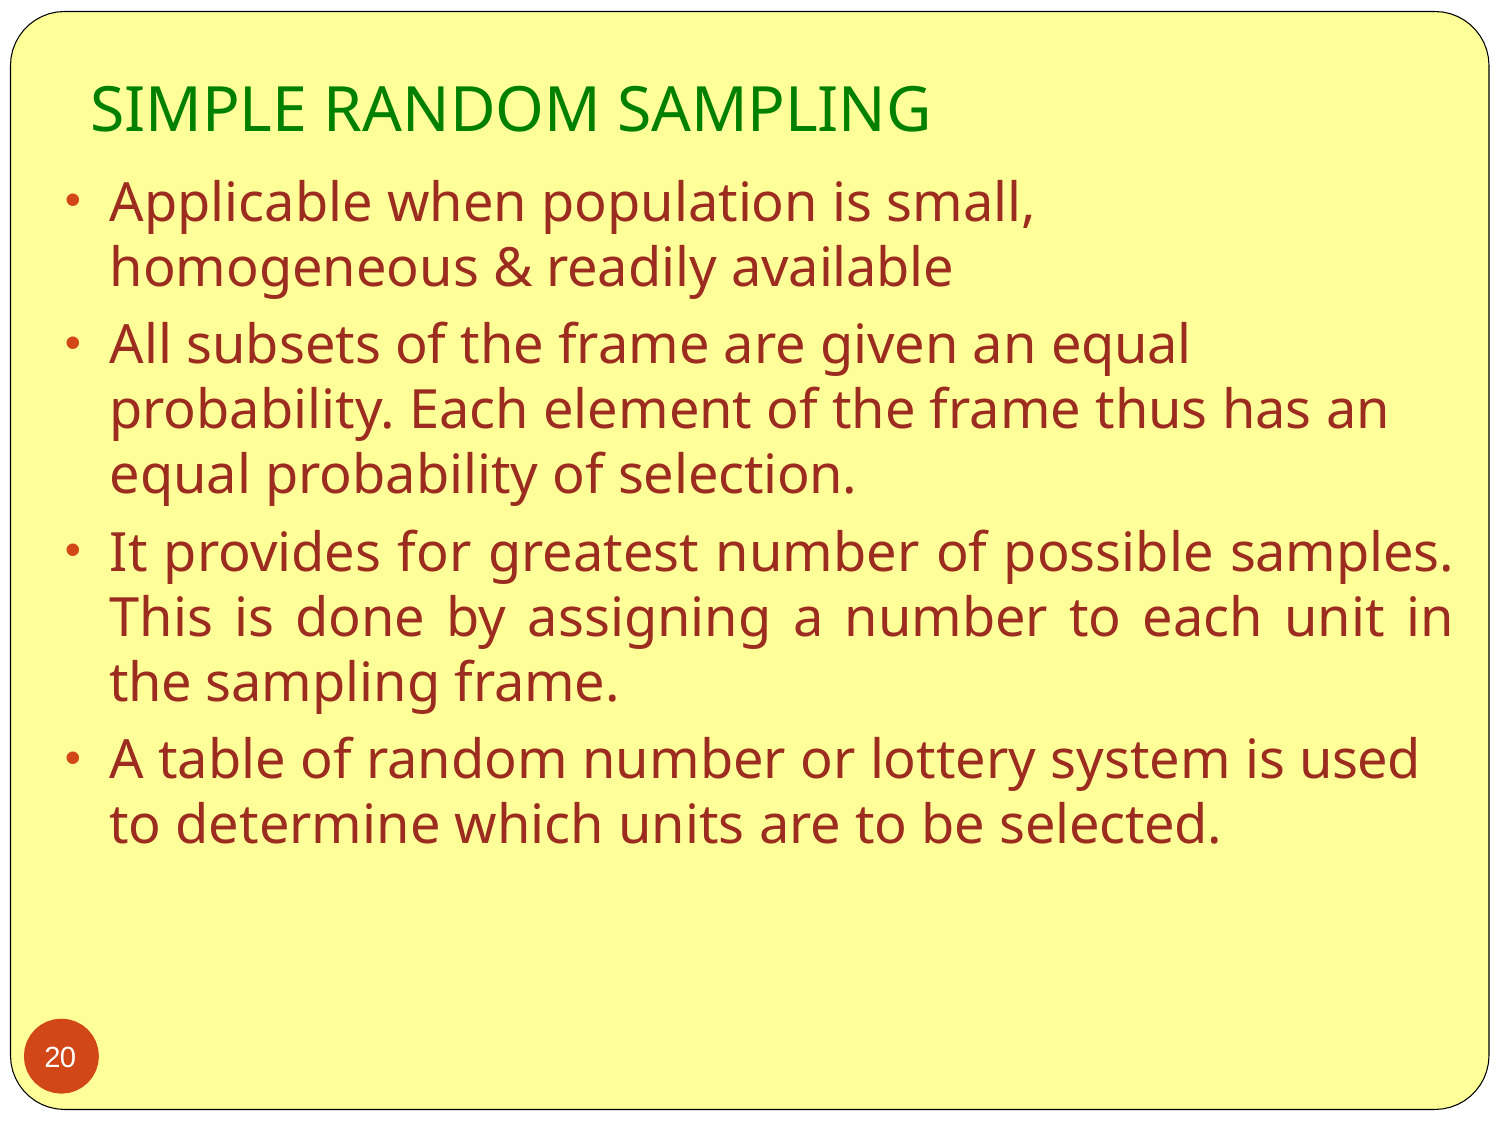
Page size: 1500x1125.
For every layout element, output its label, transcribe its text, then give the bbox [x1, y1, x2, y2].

slide_number 20 [37, 1038, 87, 1125]
title SIMPLE RANDOM SAMPLING [87, 67, 992, 165]
text_box Applicable when population is small, homogeneous & readily available All subsets of the frame are given an equal probability. Each element of the frame thus has an equal probability of selection. It provides for greatest number of possible samples. This is done by assigning a number to each unit in the sampling frame. A table of random number or lottery system is used to determine which units are to be selected. [62, 165, 1455, 855]
text_box [23, 1018, 99, 1085]
